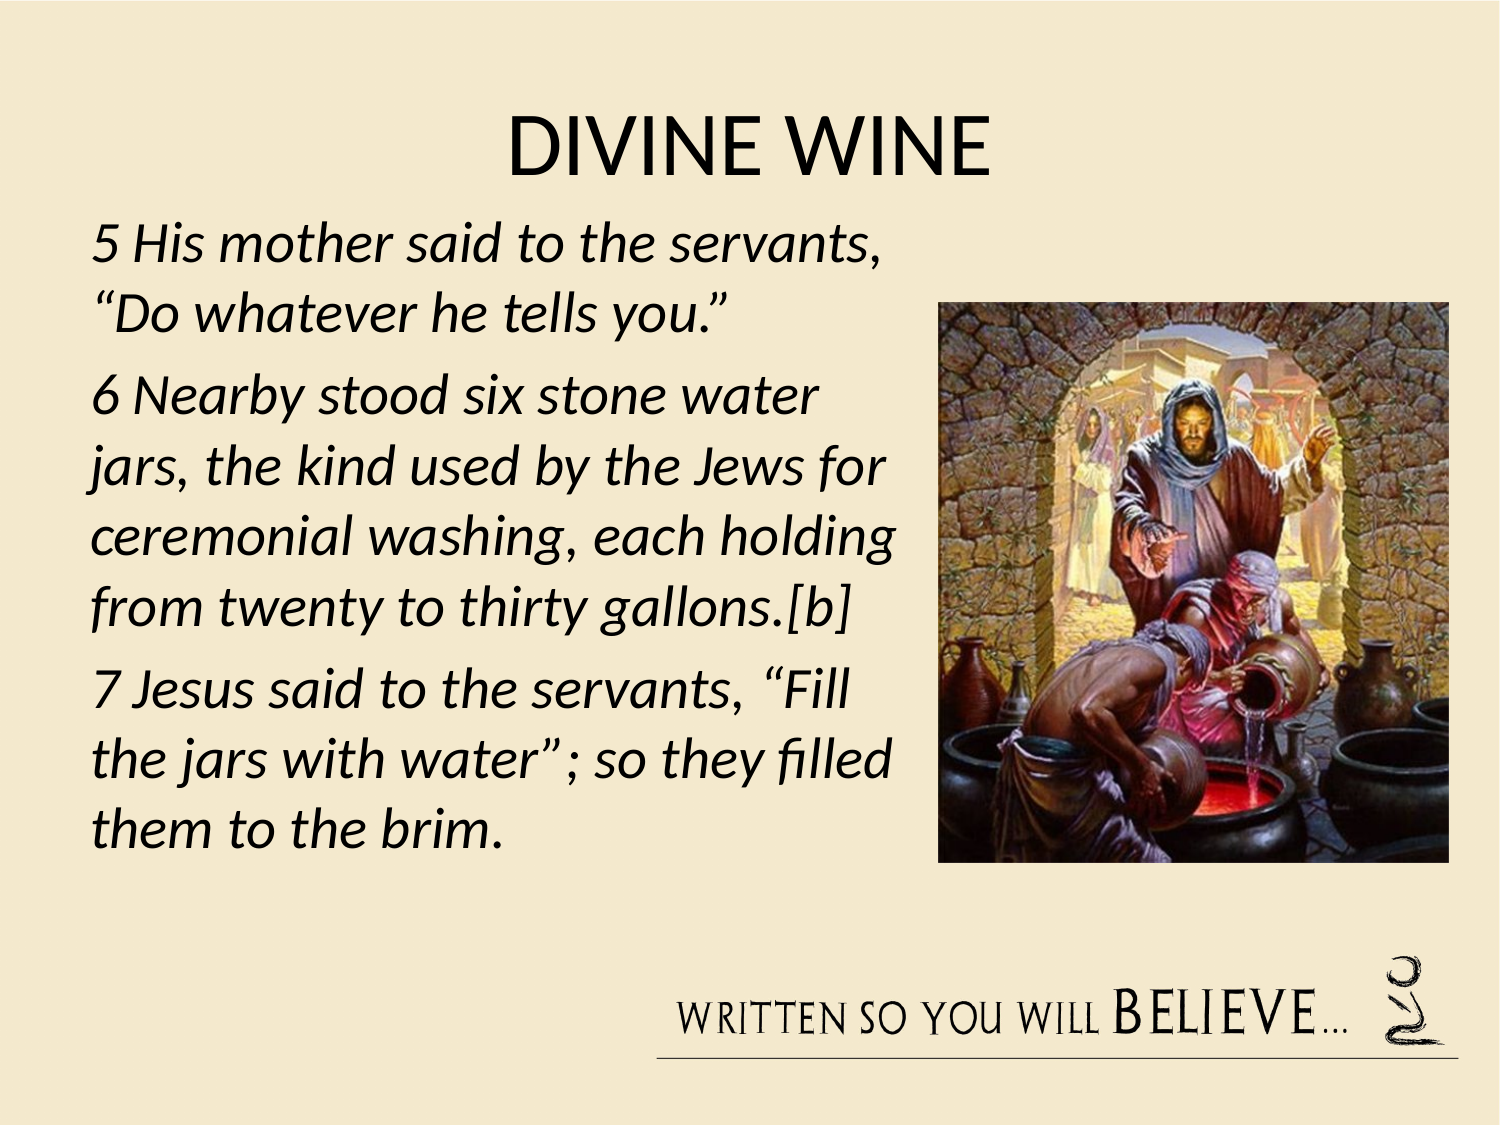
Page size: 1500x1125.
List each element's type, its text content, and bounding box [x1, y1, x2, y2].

title DIVINE WINE [75, 45, 1425, 233]
list 5 His mother said to the servants, “Do whatever he tells you.” 6 Nearby stood six stone water jars, the kind used by the Jews for ceremonial washing, each holding from twenty to thirty gallons.[b] 7 Jesus said to the servants, “Fill the jars with water”; so they filled them to the brim. [75, 196, 916, 988]
picture [0, 0, 1500, 1125]
